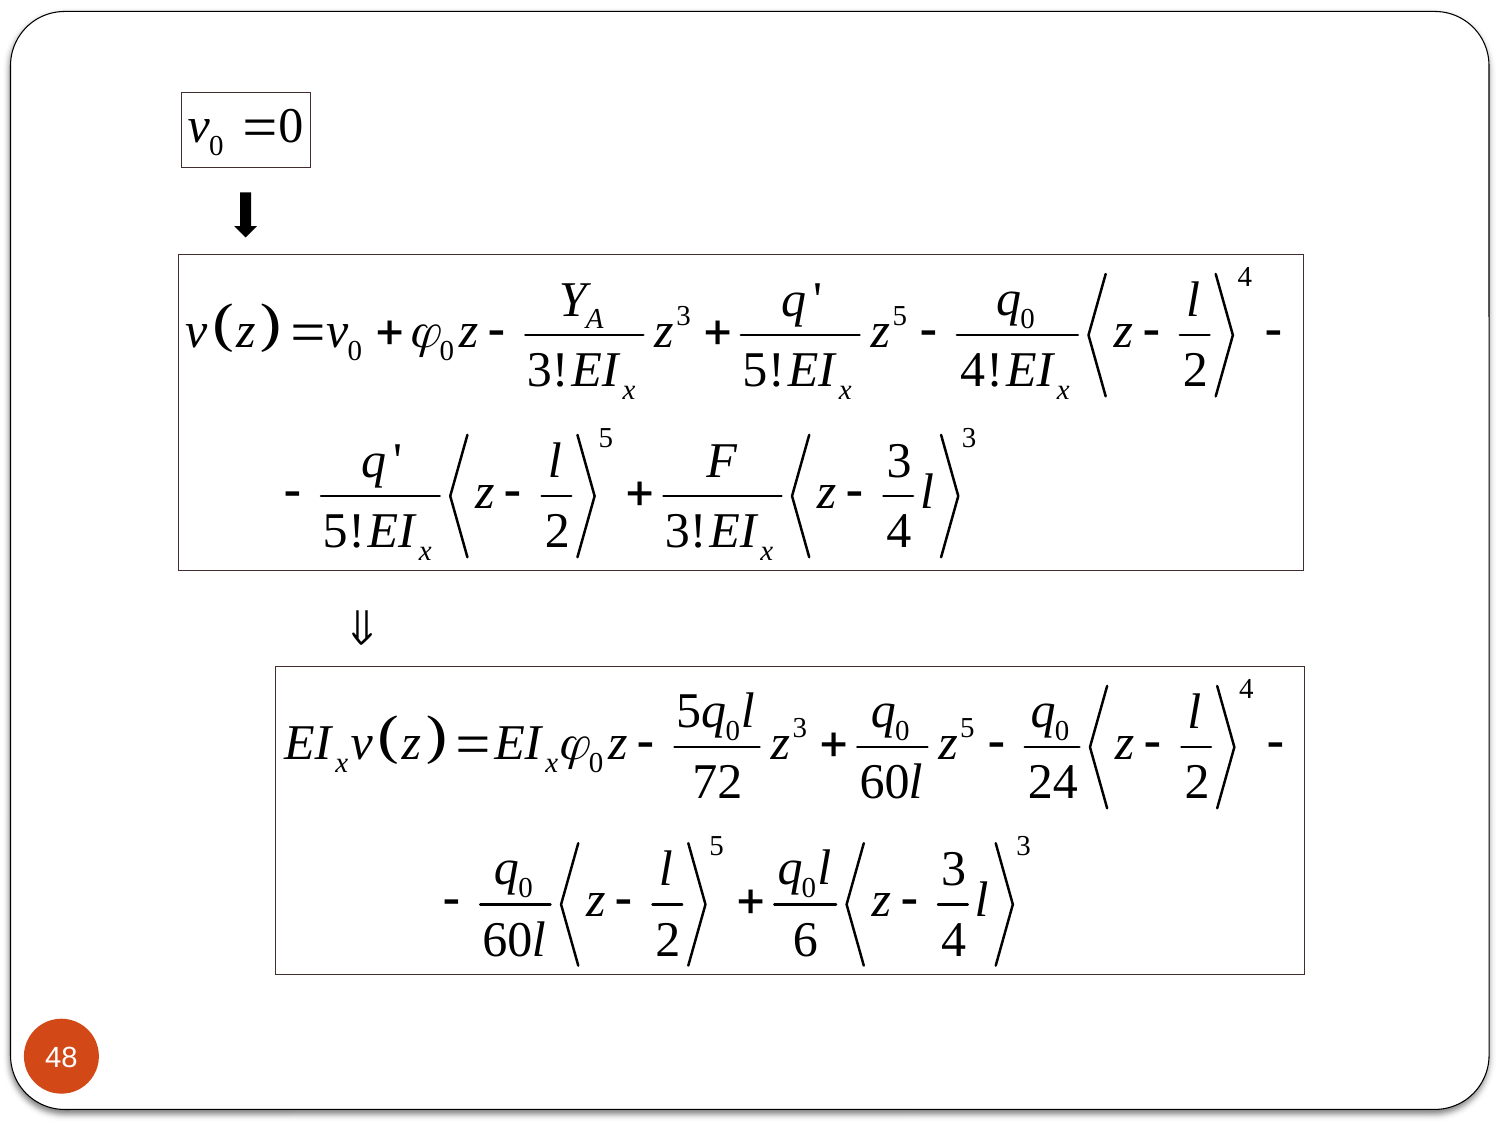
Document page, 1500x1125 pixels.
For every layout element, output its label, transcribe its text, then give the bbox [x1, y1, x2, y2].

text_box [177, 253, 1304, 571]
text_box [340, 591, 387, 659]
slide_number 48 [23, 1018, 99, 1094]
text_box [233, 191, 258, 239]
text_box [180, 92, 311, 168]
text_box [274, 666, 1305, 976]
